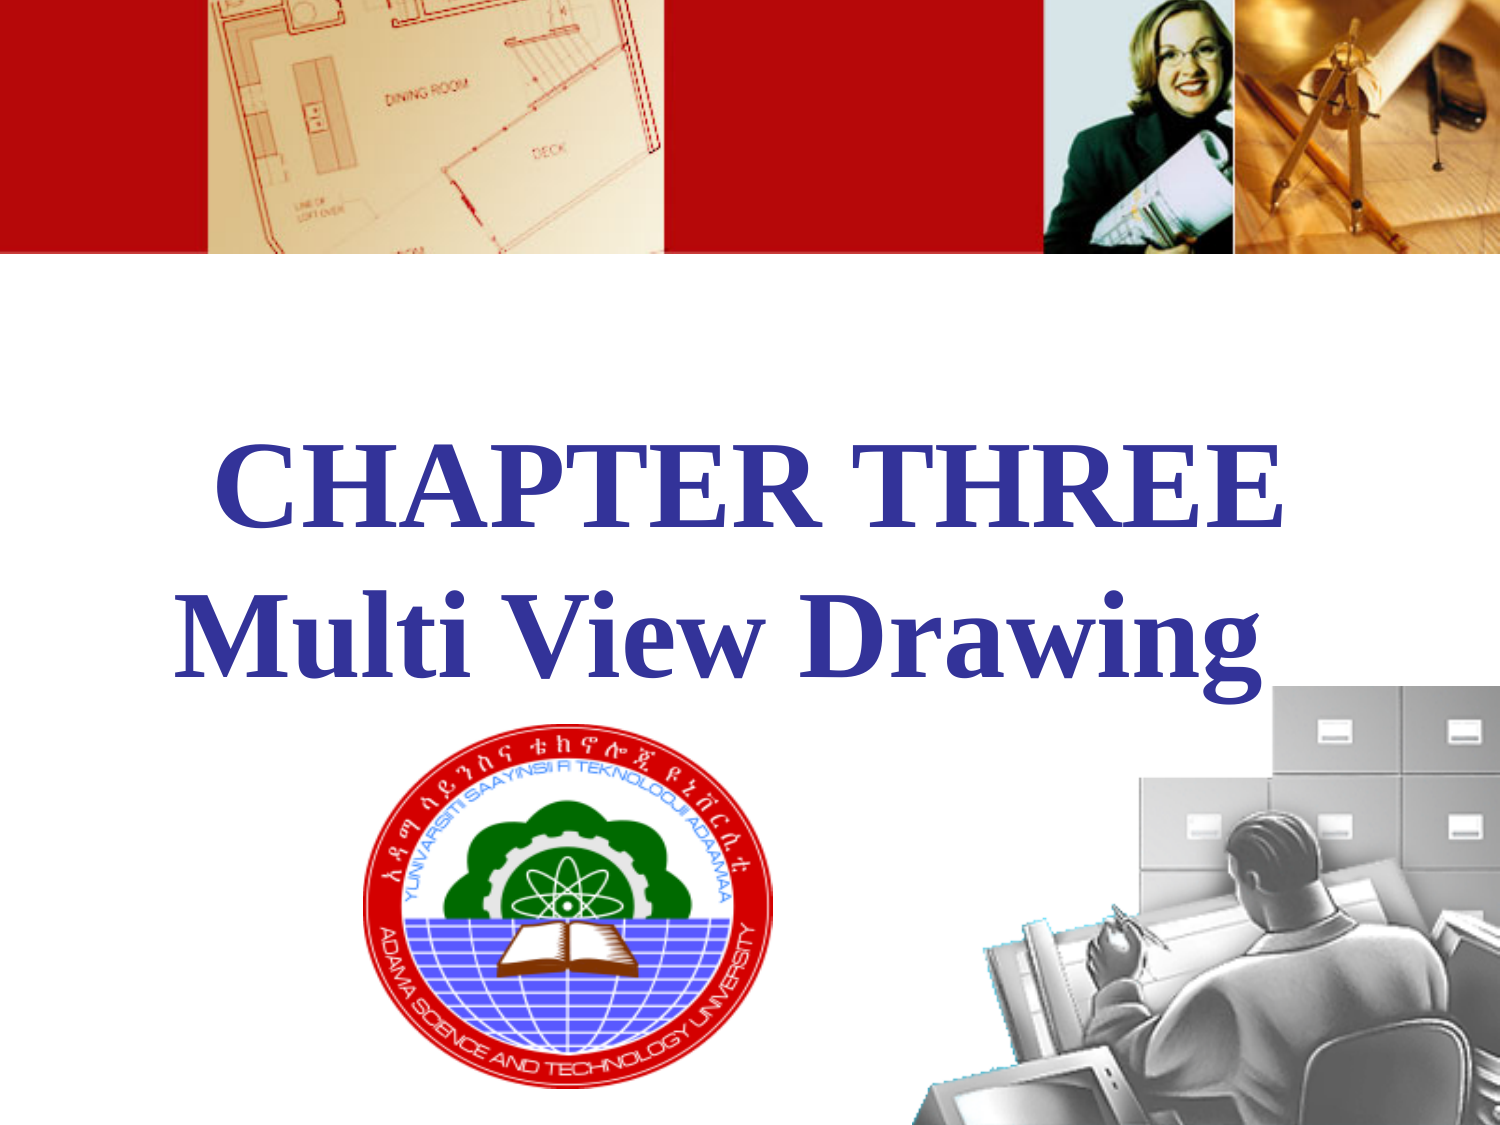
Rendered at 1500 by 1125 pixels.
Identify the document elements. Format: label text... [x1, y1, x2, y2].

picture [0, 0, 1500, 255]
picture [363, 724, 773, 1090]
title CHAPTER THREE Multi View Drawing [112, 396, 1388, 860]
picture [912, 686, 1500, 1125]
